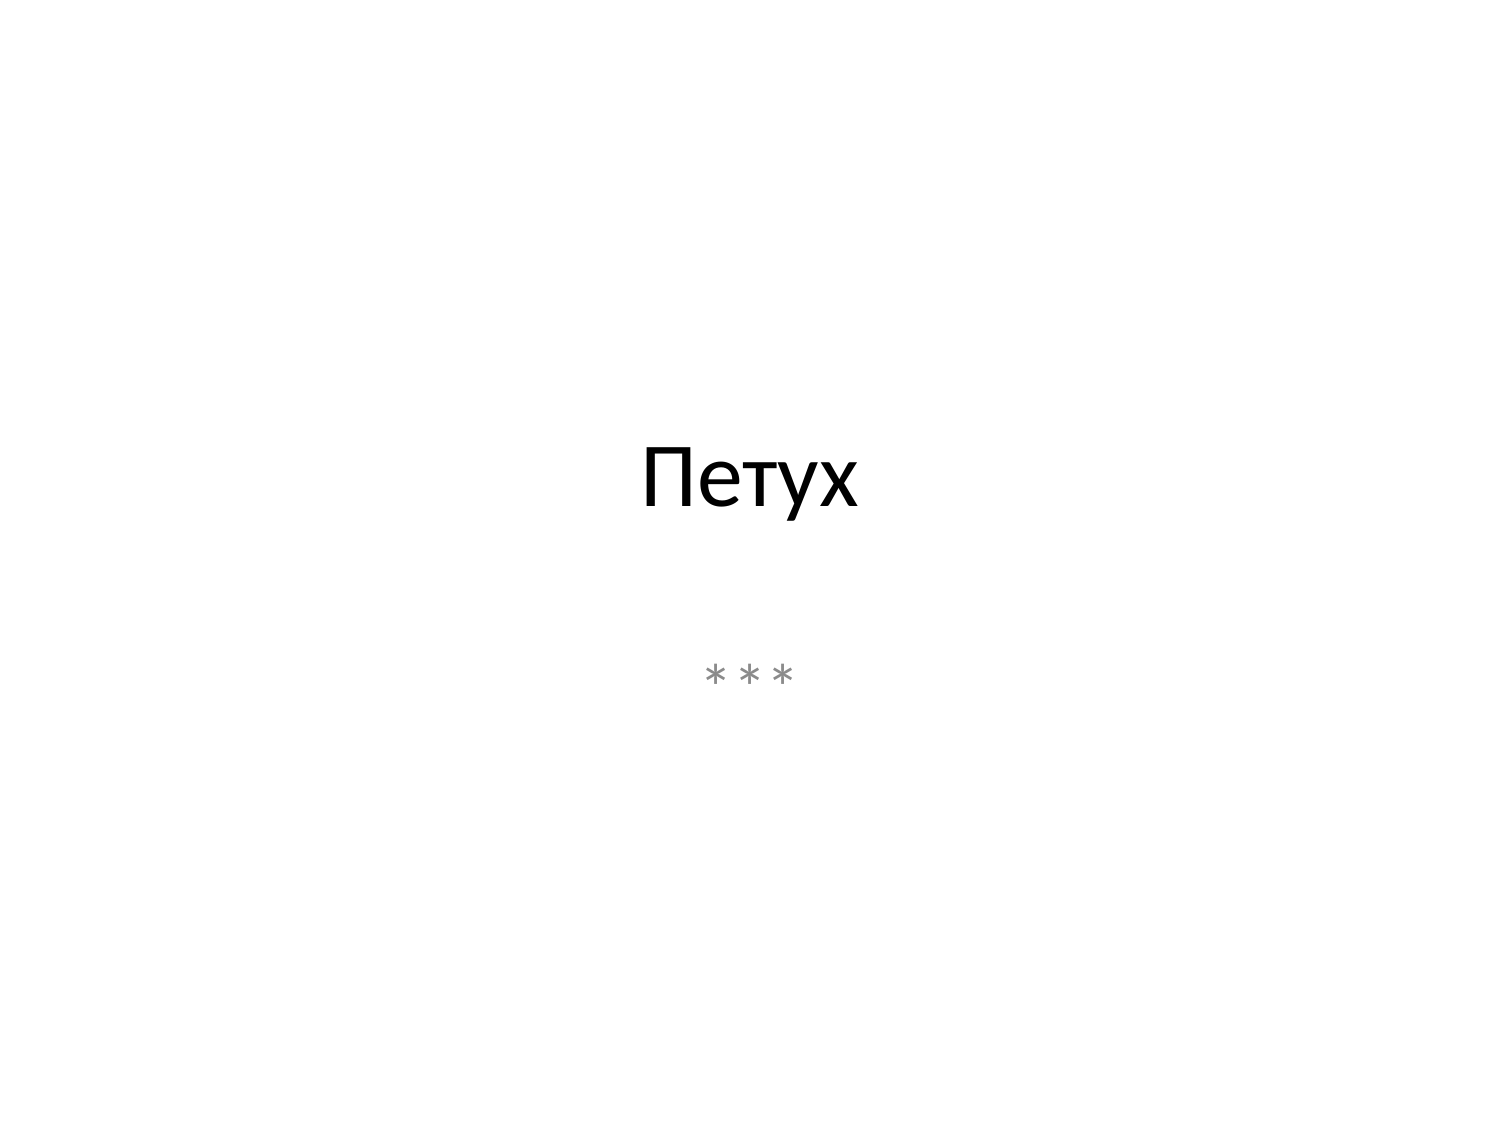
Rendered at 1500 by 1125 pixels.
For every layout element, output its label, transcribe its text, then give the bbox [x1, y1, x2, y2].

title Петух [112, 349, 1388, 591]
subtitle *** [224, 637, 1276, 926]
